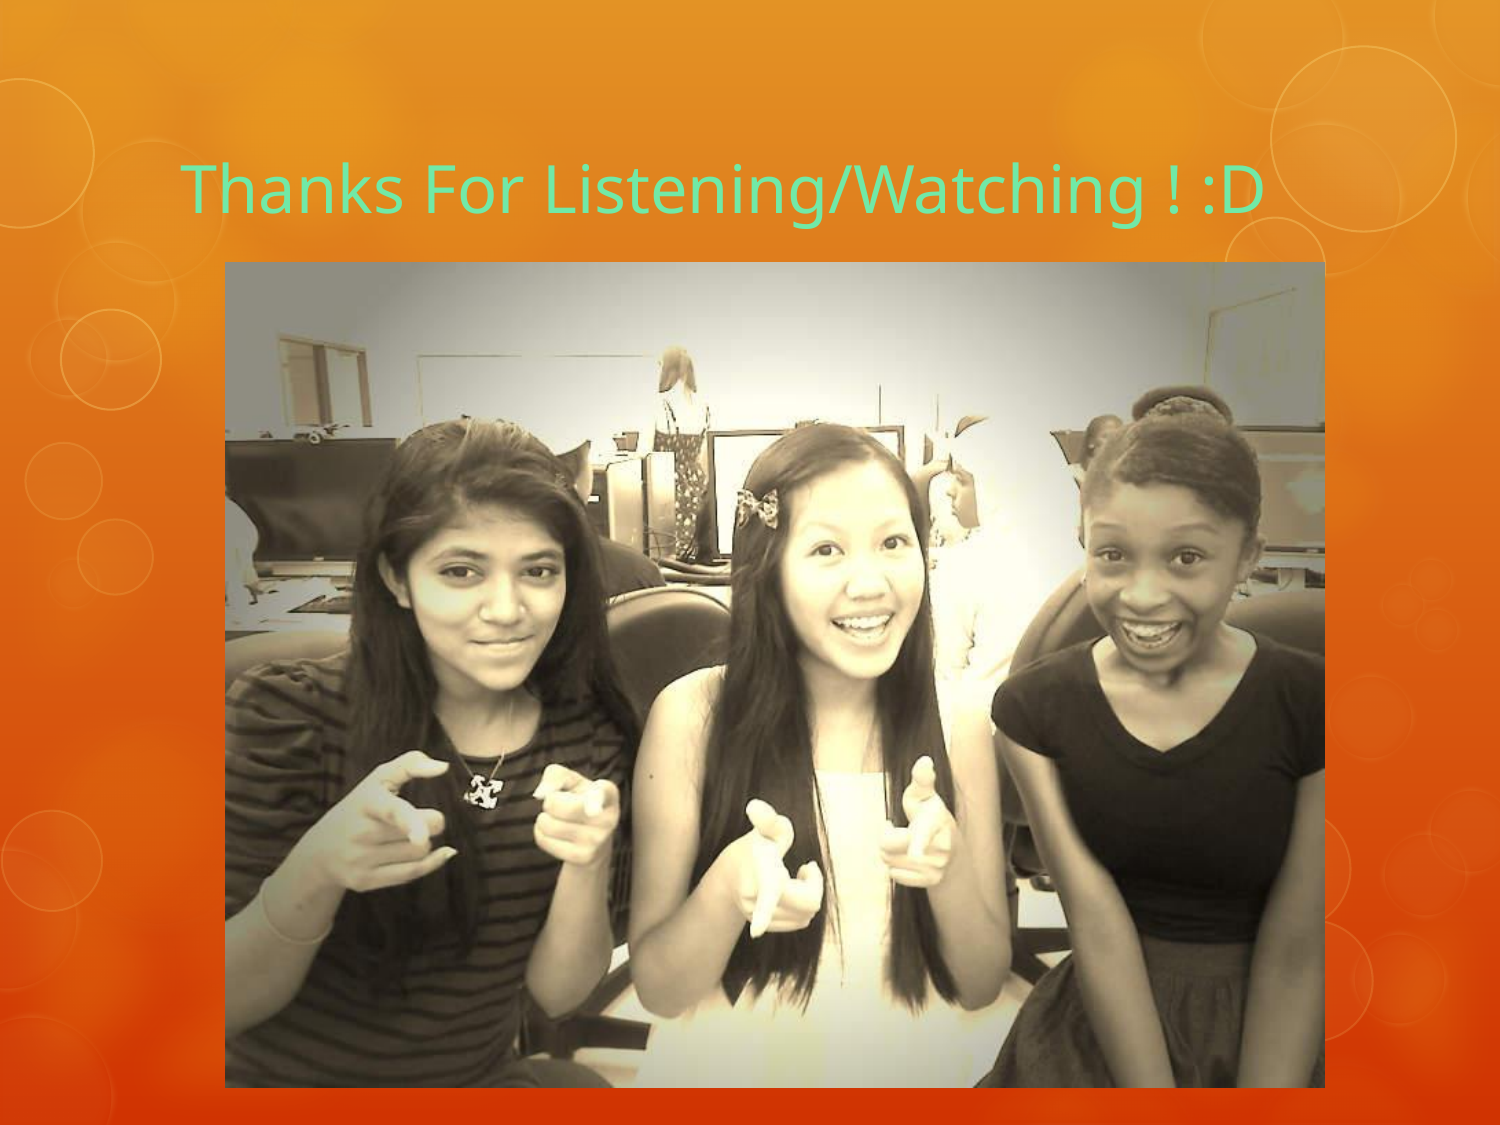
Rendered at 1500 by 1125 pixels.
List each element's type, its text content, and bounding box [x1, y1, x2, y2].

title Thanks For Listening/Watching ! :D [165, 110, 1335, 263]
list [224, 261, 1326, 1088]
